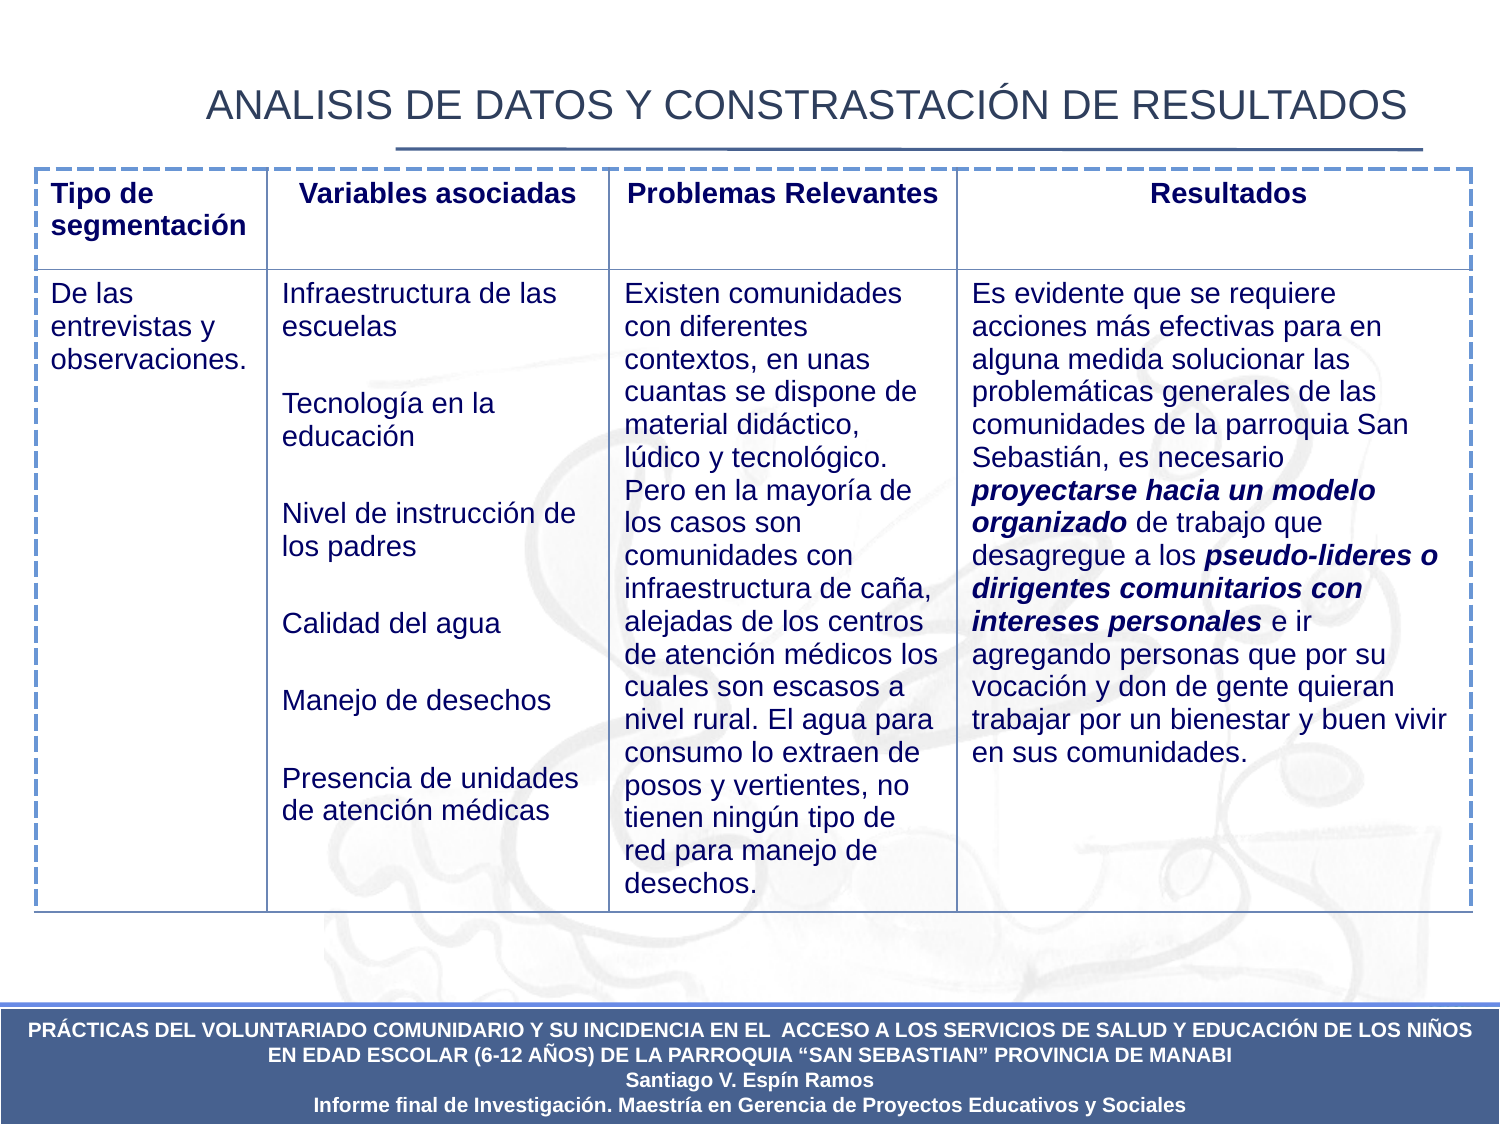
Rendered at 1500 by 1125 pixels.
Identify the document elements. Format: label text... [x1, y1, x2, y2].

table_header Tipo de segmentación [36, 169, 266, 269]
table_cell Existen comunidades con diferentes contextos, en unas cuantas se dispone de material didáctico, lúdico y tecnológico. Pero en la mayoría de los casos son comunidades con infraestructura de caña, alejadas de los centros de atención médicos los cuales son escasos a nivel rural. El agua para consumo lo extraen de posos y vertientes, no tienen ningún tipo de red para manejo de desechos. [610, 270, 956, 911]
table_header Variables asociadas [268, 169, 608, 269]
table_cell Infraestructura de las escuelas Tecnología en la educación Nivel de instrucción de los padres Calidad del agua Manejo de desechos Presencia de unidades de atención médicas [268, 270, 608, 911]
title ANALISIS DE DATOS Y CONSTRASTACIÓN DE RESULTADOS [147, 8, 1424, 169]
table_header Resultados [958, 169, 1471, 269]
text_box PRÁCTICAS DEL VOLUNTARIADO COMUNIDARIO Y SU INCIDENCIA EN EL ACCESO A LOS SERVICIOS DE SALUD Y EDUCACIÓN DE LOS NIÑOS EN EDAD ESCOLAR (6-12 AÑOS) DE LA PARROQUIA “SAN SEBASTIAN” PROVINCIA DE MANABI Santiago V. Espín Ramos Informe final de Investigación. Maestría en Gerencia de Proyectos Educativos y Sociales [0, 1007, 1500, 1125]
table_cell De las entrevistas y observaciones. [36, 270, 266, 911]
table_header Problemas Relevantes [610, 169, 956, 269]
table_cell Es evidente que se requiere acciones más efectivas para en alguna medida solucionar las problemáticas generales de las comunidades de la parroquia San Sebastián, es necesario proyectarse hacia un modelo organizado de trabajo que desagregue a los pseudo-lideres o dirigentes comunitarios con intereses personales e ir agregando personas que por su vocación y don de gente quieran trabajar por un bienestar y buen vivir en sus comunidades. [958, 270, 1471, 911]
